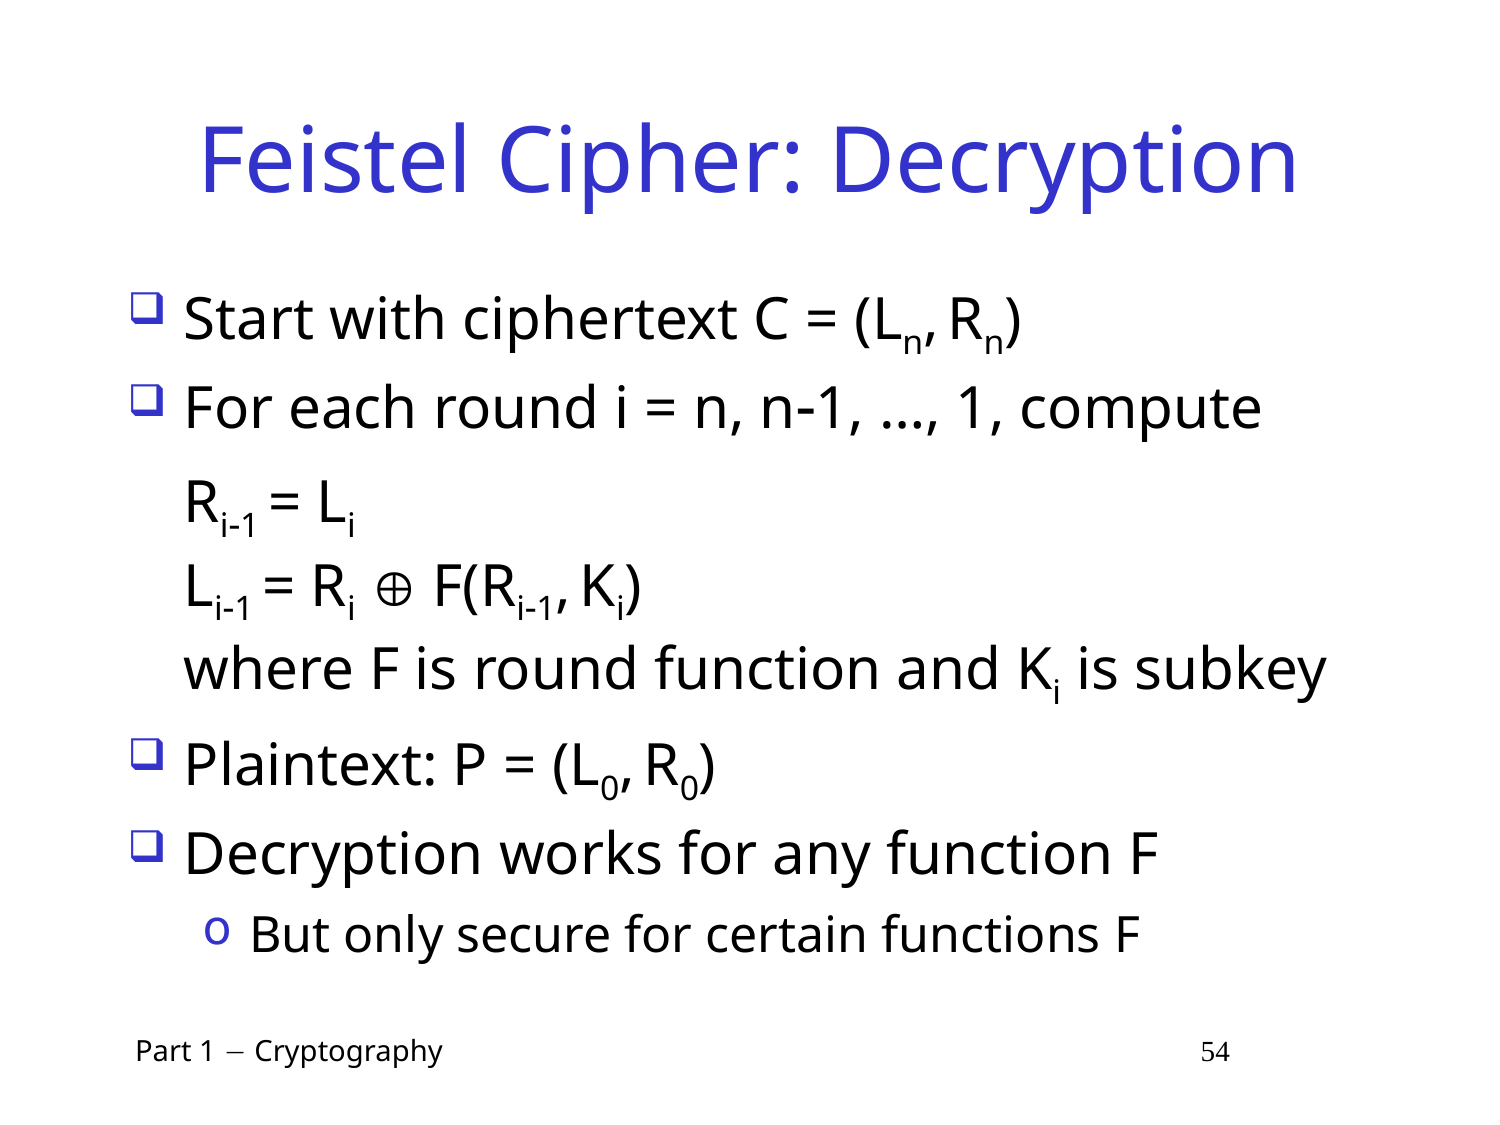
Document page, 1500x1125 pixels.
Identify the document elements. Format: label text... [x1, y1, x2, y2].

footer Part 1  Cryptography 54 [112, 1024, 1401, 1101]
title Feistel Cipher: Decryption [112, 62, 1388, 251]
list Start with ciphertext C = (Ln, Rn) For each round i = n, n1, …, 1, compute Ri1 = Li Li1 = Ri  F(Ri1, Ki) where F is round function and Ki is subkey Plaintext: P = (L0, R0) Decryption works for any function F But only secure for certain functions F [112, 274, 1388, 976]
